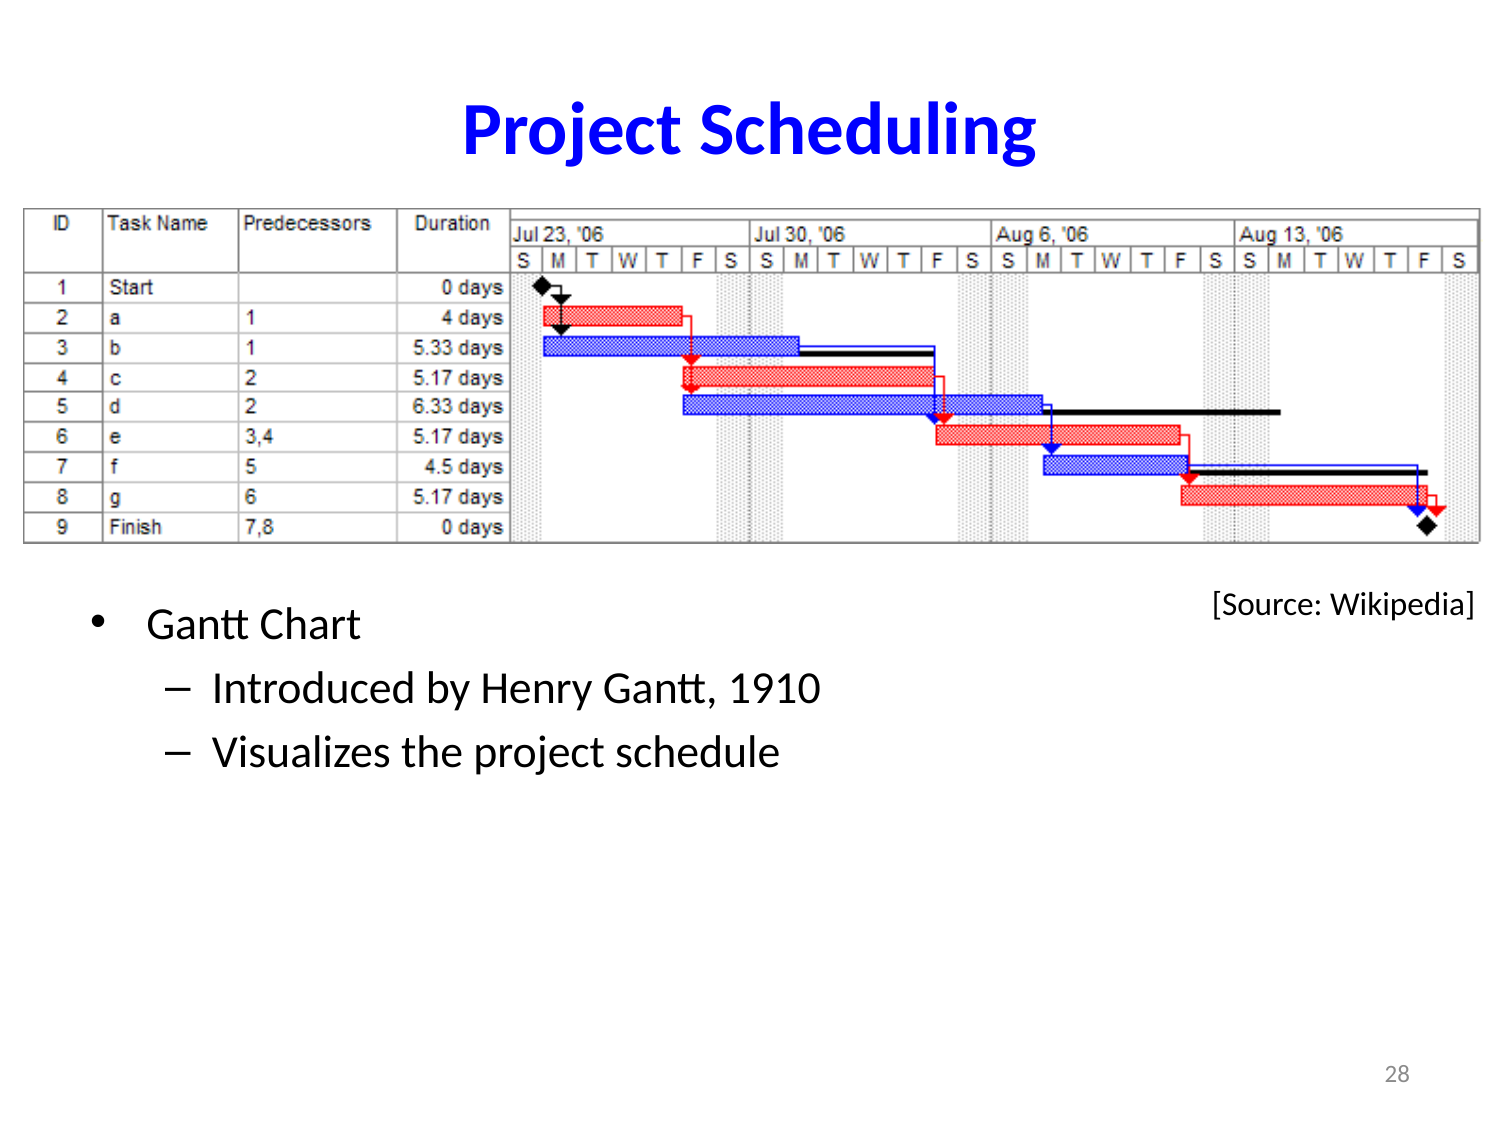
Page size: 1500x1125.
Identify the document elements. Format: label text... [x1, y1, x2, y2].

slide_number 28 [1074, 1042, 1425, 1103]
text_box [Source: Wikipedia] [1197, 574, 1491, 629]
picture [22, 207, 1483, 544]
list Gantt Chart Introduced by Henry Gantt, 1910 Visualizes the project schedule [75, 586, 1425, 728]
title Project Scheduling [75, 30, 1425, 206]
